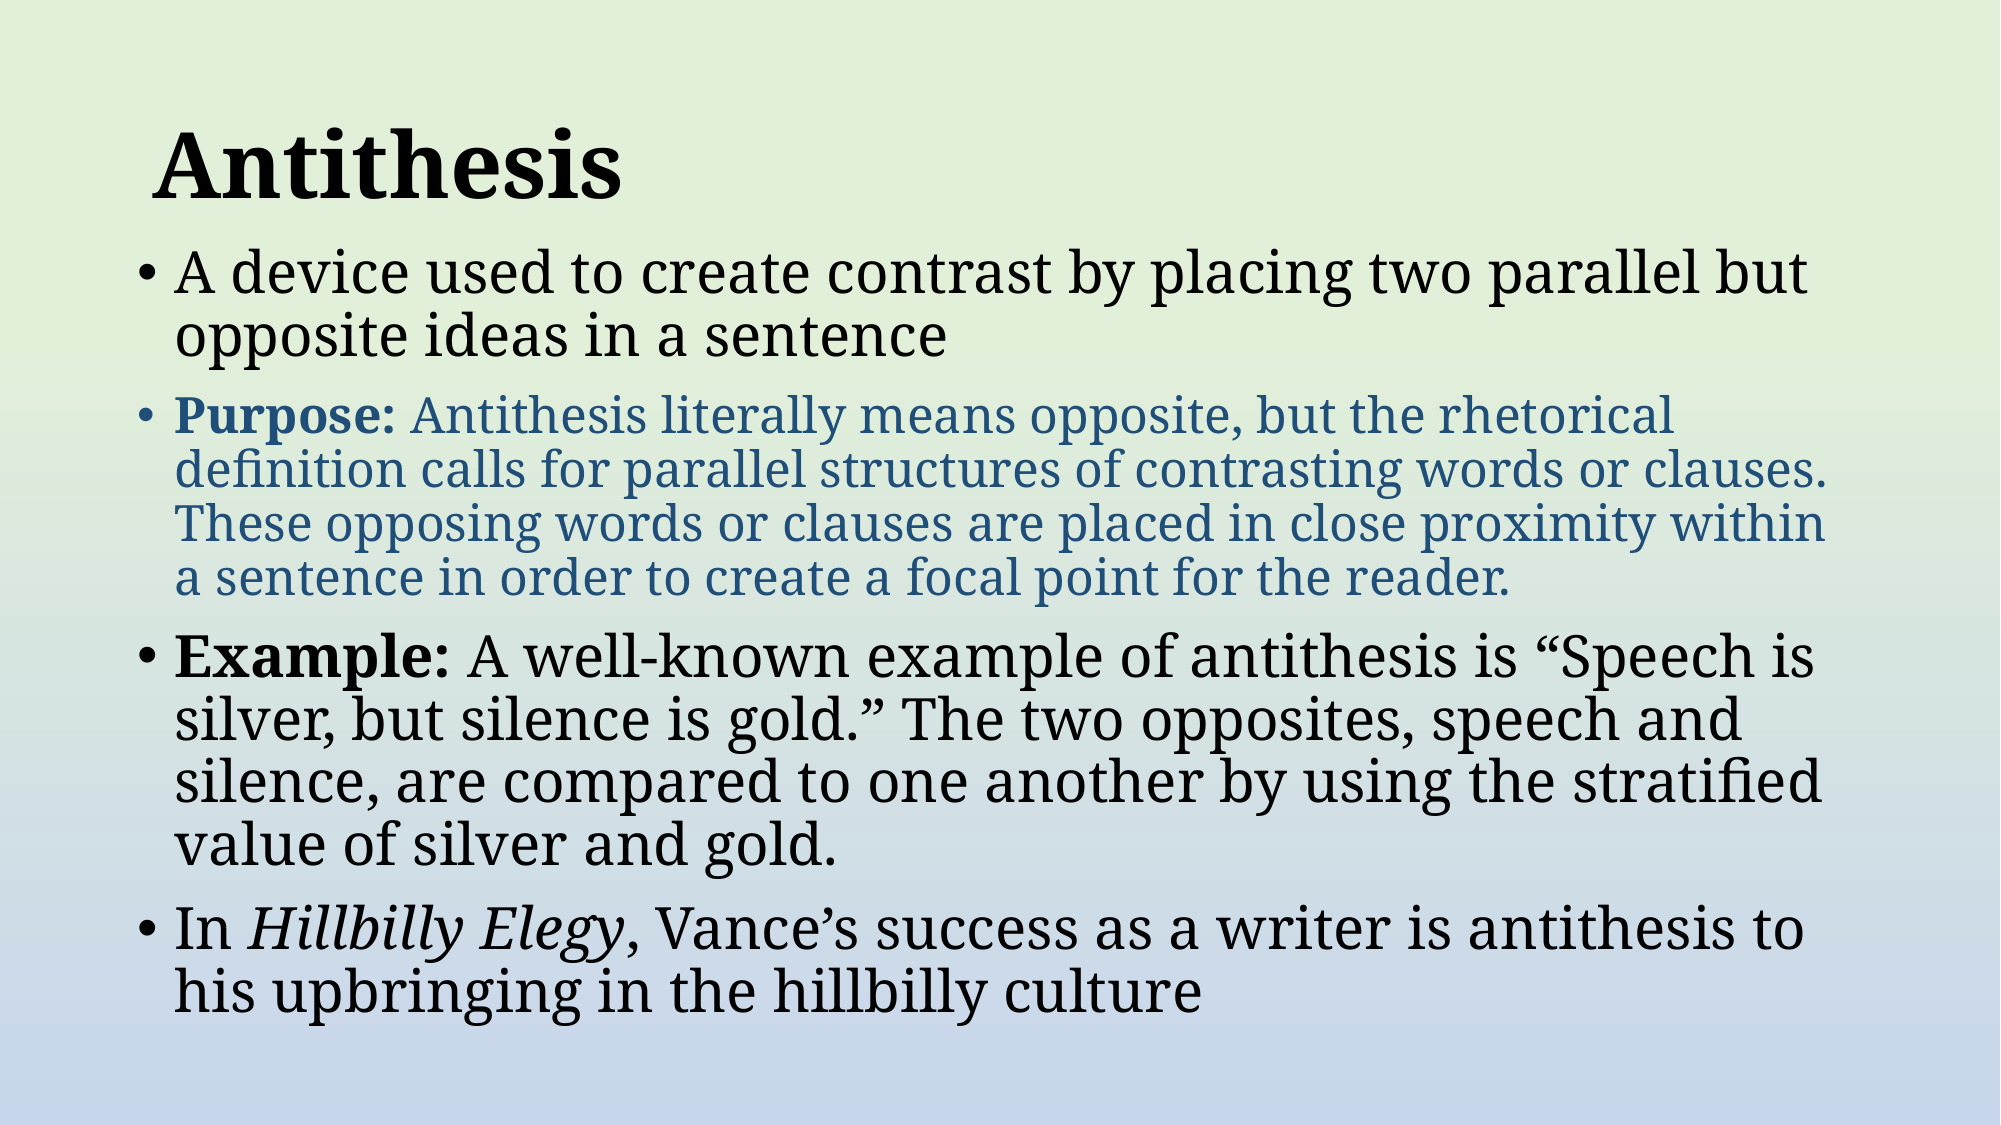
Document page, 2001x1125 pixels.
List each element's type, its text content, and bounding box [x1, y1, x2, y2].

title Antithesis [137, 59, 1863, 278]
list A device used to create contrast by placing two parallel but opposite ideas in a sentence Purpose: Antithesis literally means opposite, but the rhetorical definition calls for parallel structures of contrasting words or clauses. These opposing words or clauses are placed in close proximity within a sentence in order to create a focal point for the reader. Example: A well-known example of antithesis is “Speech is silver, but silence is gold.” The two opposites, speech and silence, are compared to one another by using the stratified value of silver and gold. In Hillbilly Elegy, Vance’s success as a writer is antithesis to his upbringing in the hillbilly culture [122, 236, 1847, 1074]
